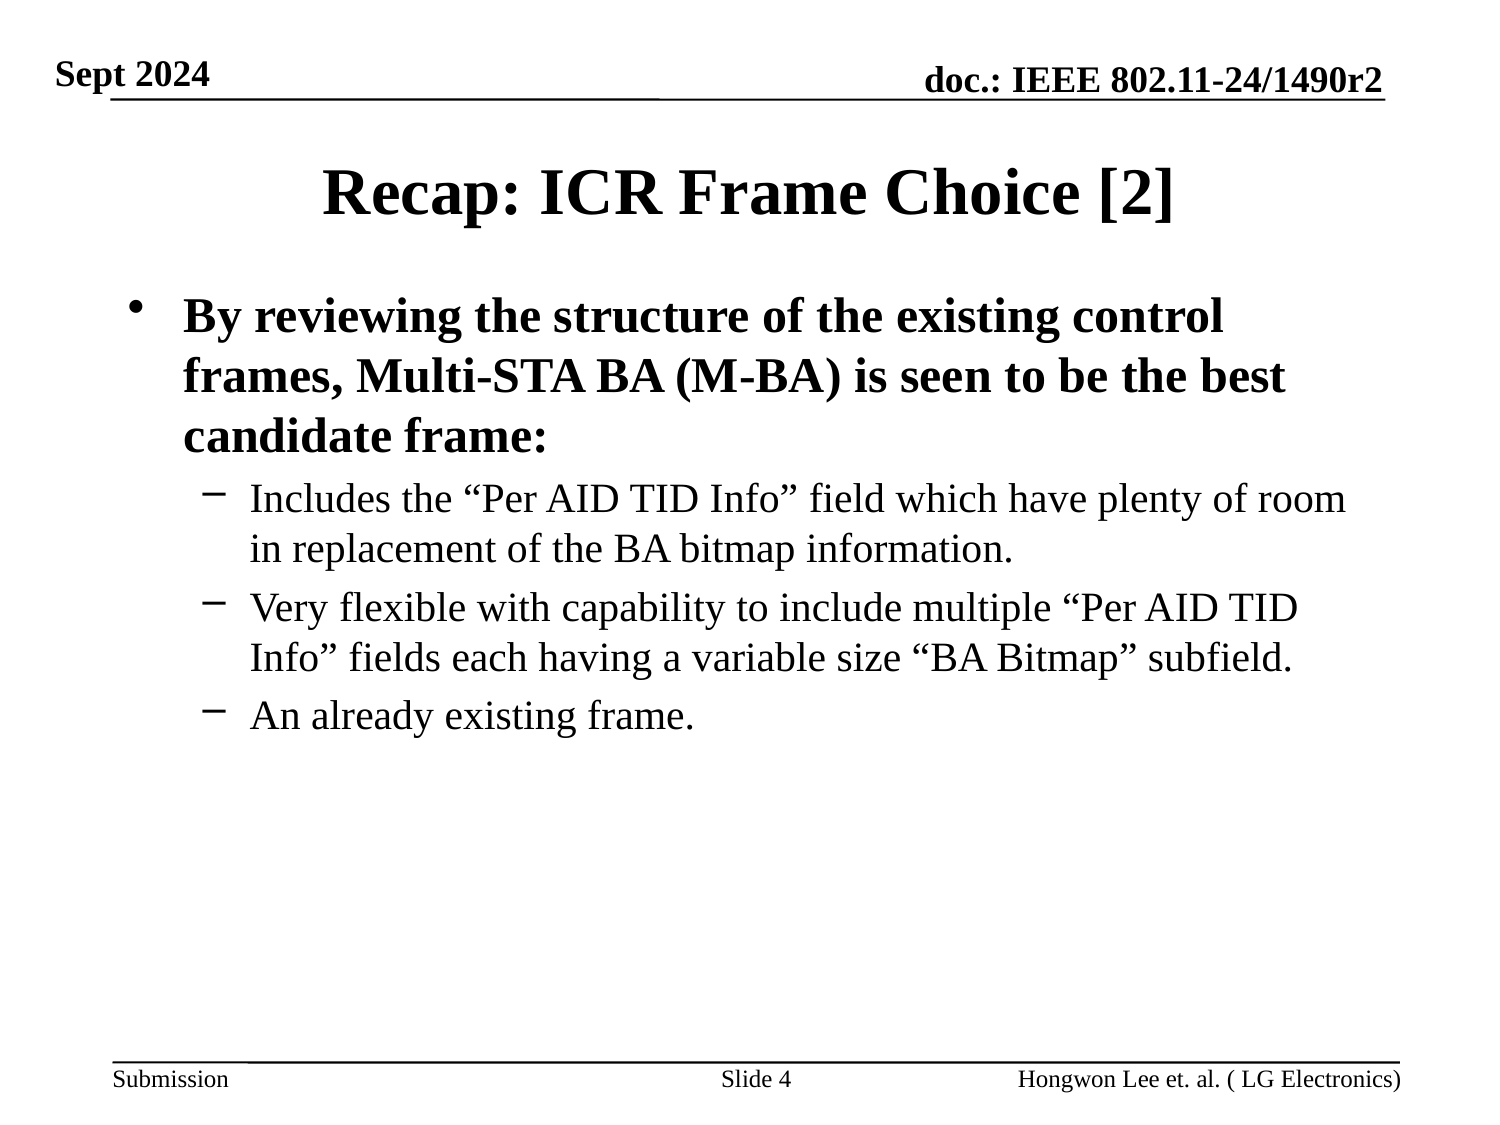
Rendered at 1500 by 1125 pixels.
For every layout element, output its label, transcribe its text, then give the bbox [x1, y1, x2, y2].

list By reviewing the structure of the existing control frames, Multi-STA BA (M-BA) is seen to be the best candidate frame: Includes the “Per AID TID Info” field which have plenty of room in replacement of the BA bitmap information. Very flexible with capability to include multiple “Per AID TID Info” fields each having a variable size “BA Bitmap” subfield. An already existing frame. [112, 275, 1388, 988]
title Recap: ICR Frame Choice [2] [112, 112, 1388, 263]
slide_number Slide 4 [712, 1061, 800, 1093]
footer Hongwon Lee et. al. ( LG Electronics) [1011, 1061, 1402, 1093]
